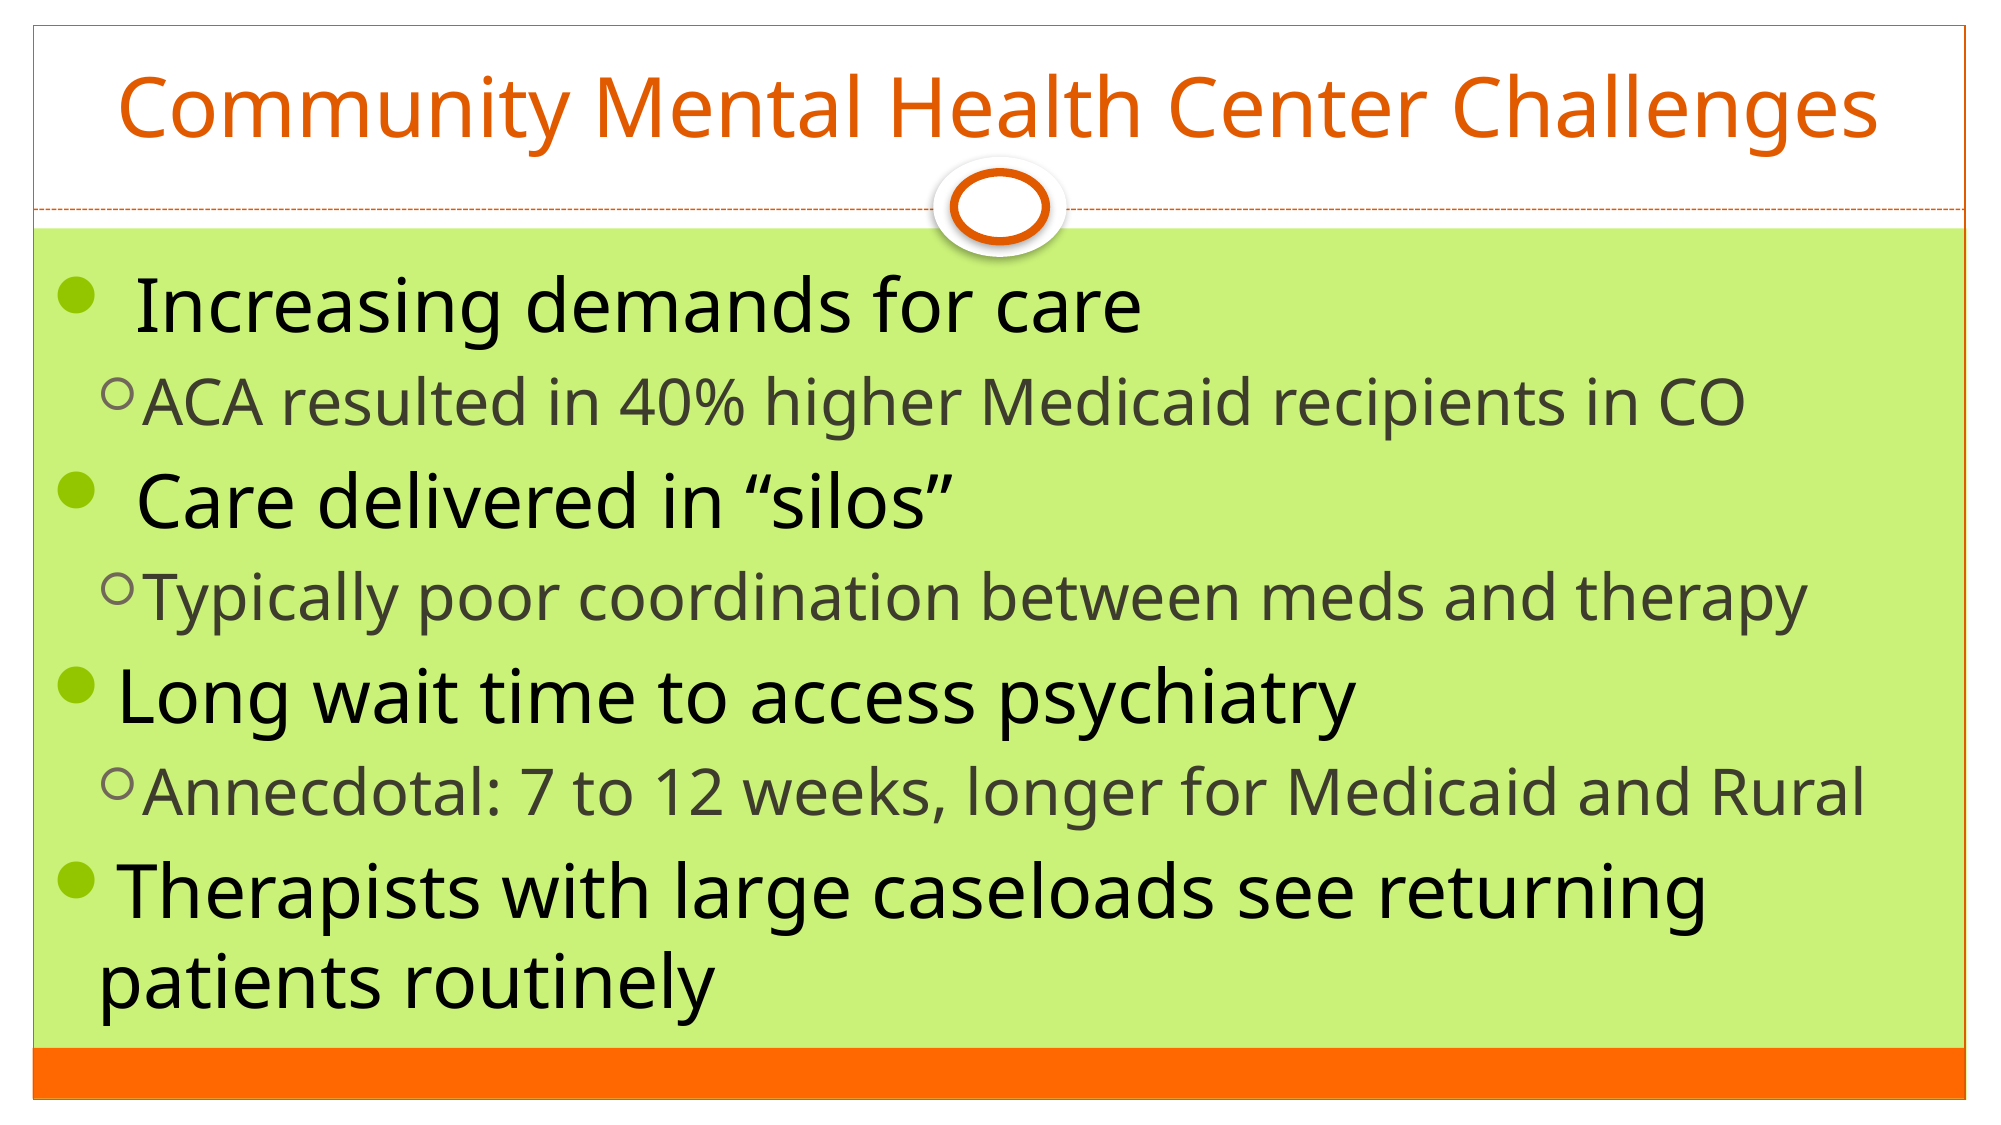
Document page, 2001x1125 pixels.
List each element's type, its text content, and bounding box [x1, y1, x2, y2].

list Increasing demands for care ACA resulted in 40% higher Medicaid recipients in CO Care delivered in “silos” Typically poor coordination between meds and therapy Long wait time to access psychiatry Annecdotal: 7 to 12 weeks, longer for Medicaid and Rural Therapists with large caseloads see returning patients routinely [37, 250, 1975, 1063]
title Community Mental Health Center Challenges [66, 37, 1933, 162]
